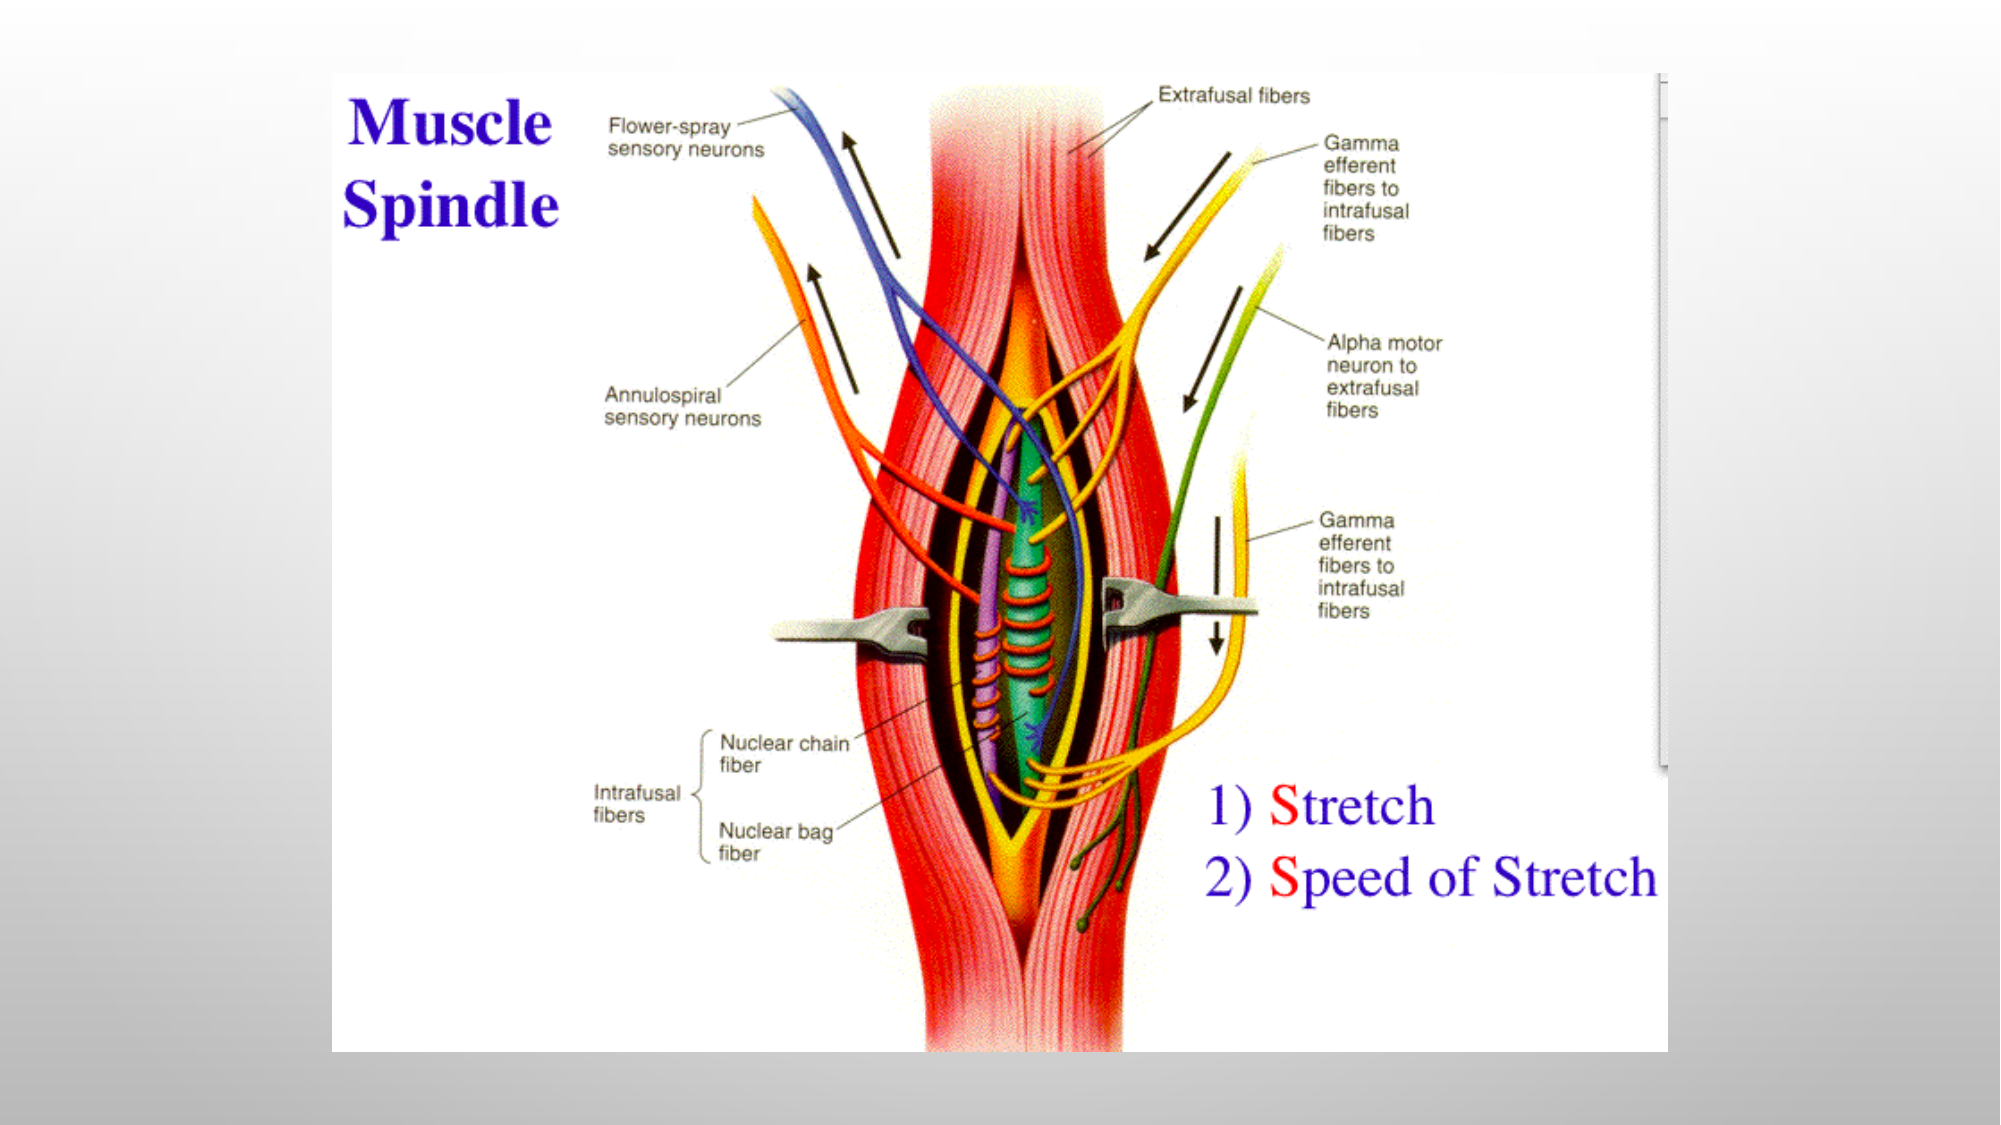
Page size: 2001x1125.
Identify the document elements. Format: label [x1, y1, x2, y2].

picture [0, 0, 2000, 1125]
list [332, 73, 1668, 1052]
